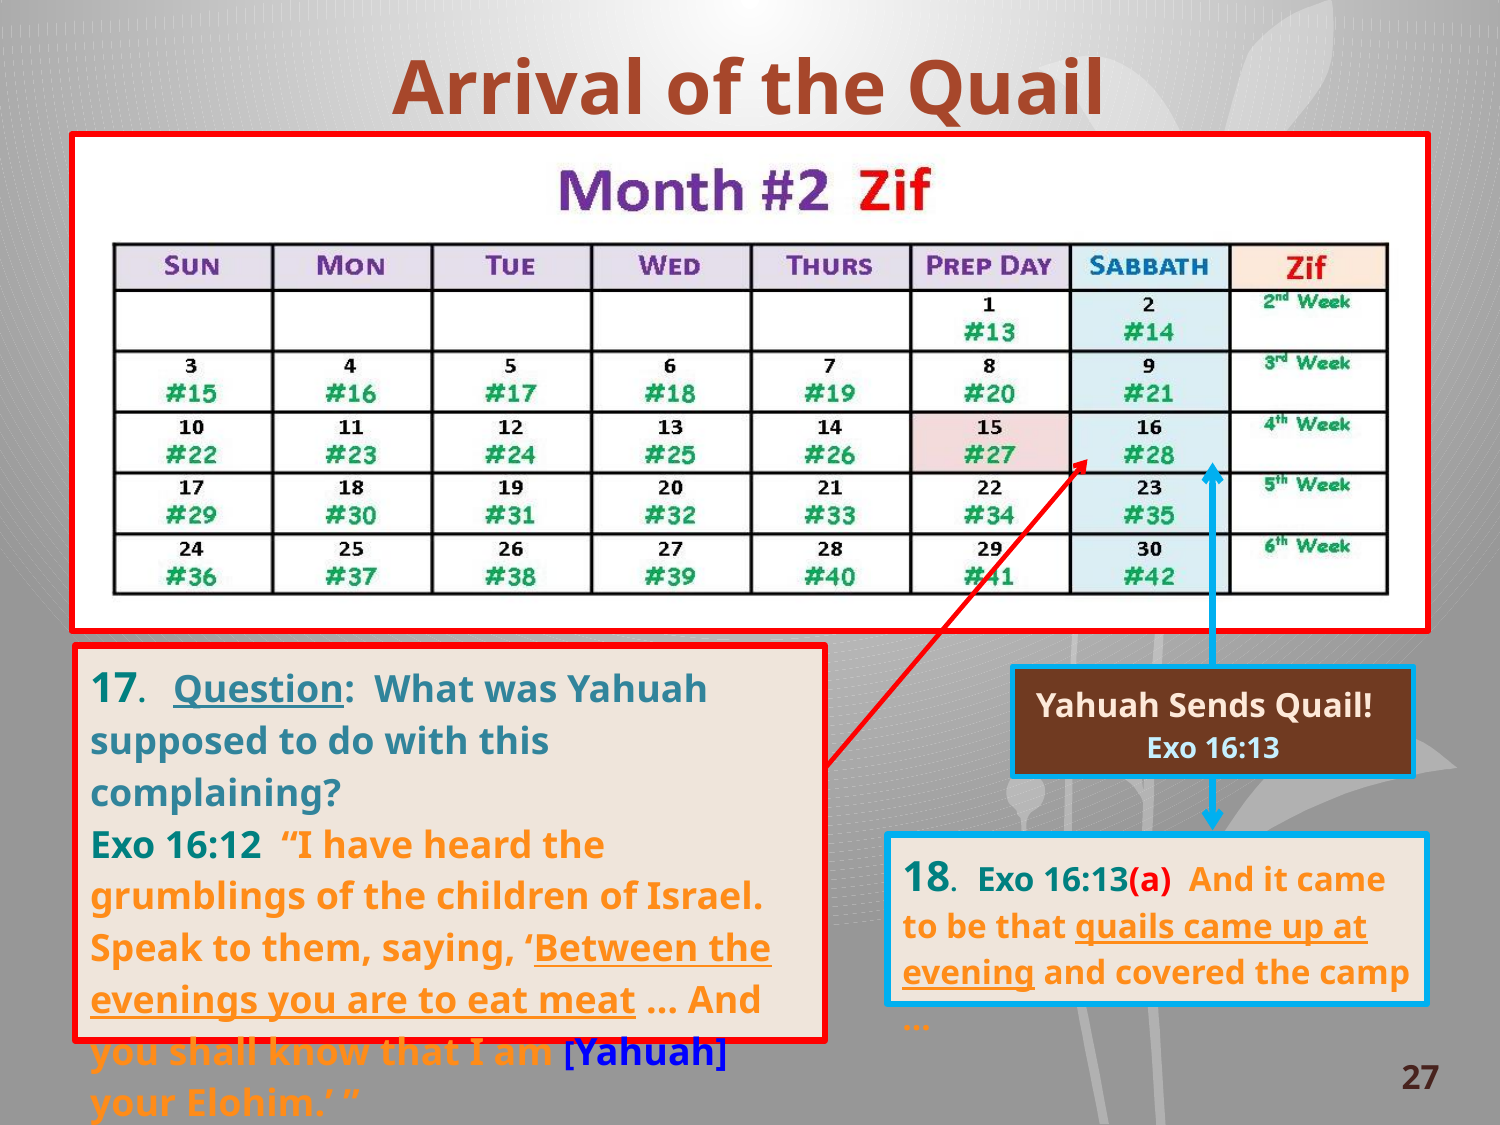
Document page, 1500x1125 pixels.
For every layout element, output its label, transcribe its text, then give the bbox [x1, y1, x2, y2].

text_box Yahuah Sends Quail! Exo 16:13 [1222, 665, 1415, 778]
footer [614, 1054, 1285, 1103]
text_box 18. Exo 16:13(a) And it came to be that quails came up at evening and covered the camp … [887, 834, 1427, 1005]
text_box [787, 458, 1088, 813]
picture [74, 137, 1426, 628]
title Arrival of the Quail [45, 12, 1455, 138]
slide_number 27 [1310, 1054, 1455, 1103]
text_box 17. Question: What was Yahuah supposed to do with this complaining? Exo 16:12 “I have heard the grumblings of the children of Israel. Speak to them, saying, ‘Between the evenings you are to eat meat … And you shall know that I am [Yahuah] your Elohim.’ ” [74, 645, 825, 1041]
text_box Yahuah Sends Quail! Exo 16:13 [1097, 665, 1211, 778]
